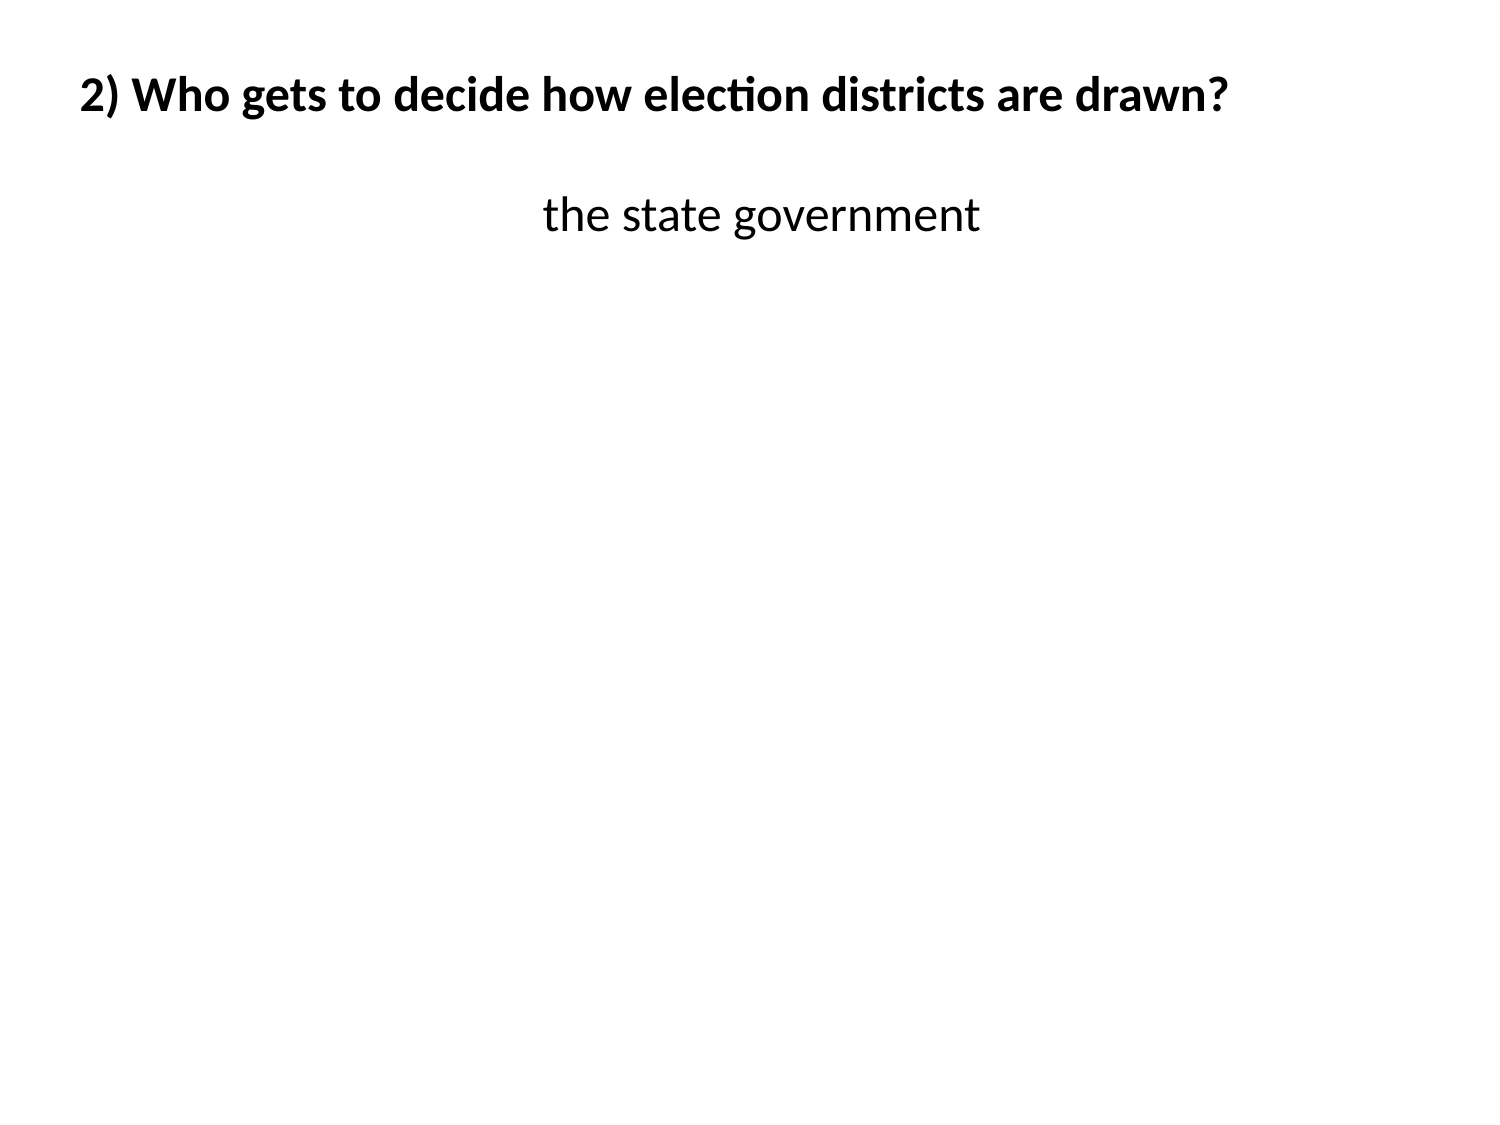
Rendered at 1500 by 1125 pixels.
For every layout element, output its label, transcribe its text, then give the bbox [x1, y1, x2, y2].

text_box 2) Who gets to decide how election districts are drawn? the state government [64, 54, 1459, 250]
